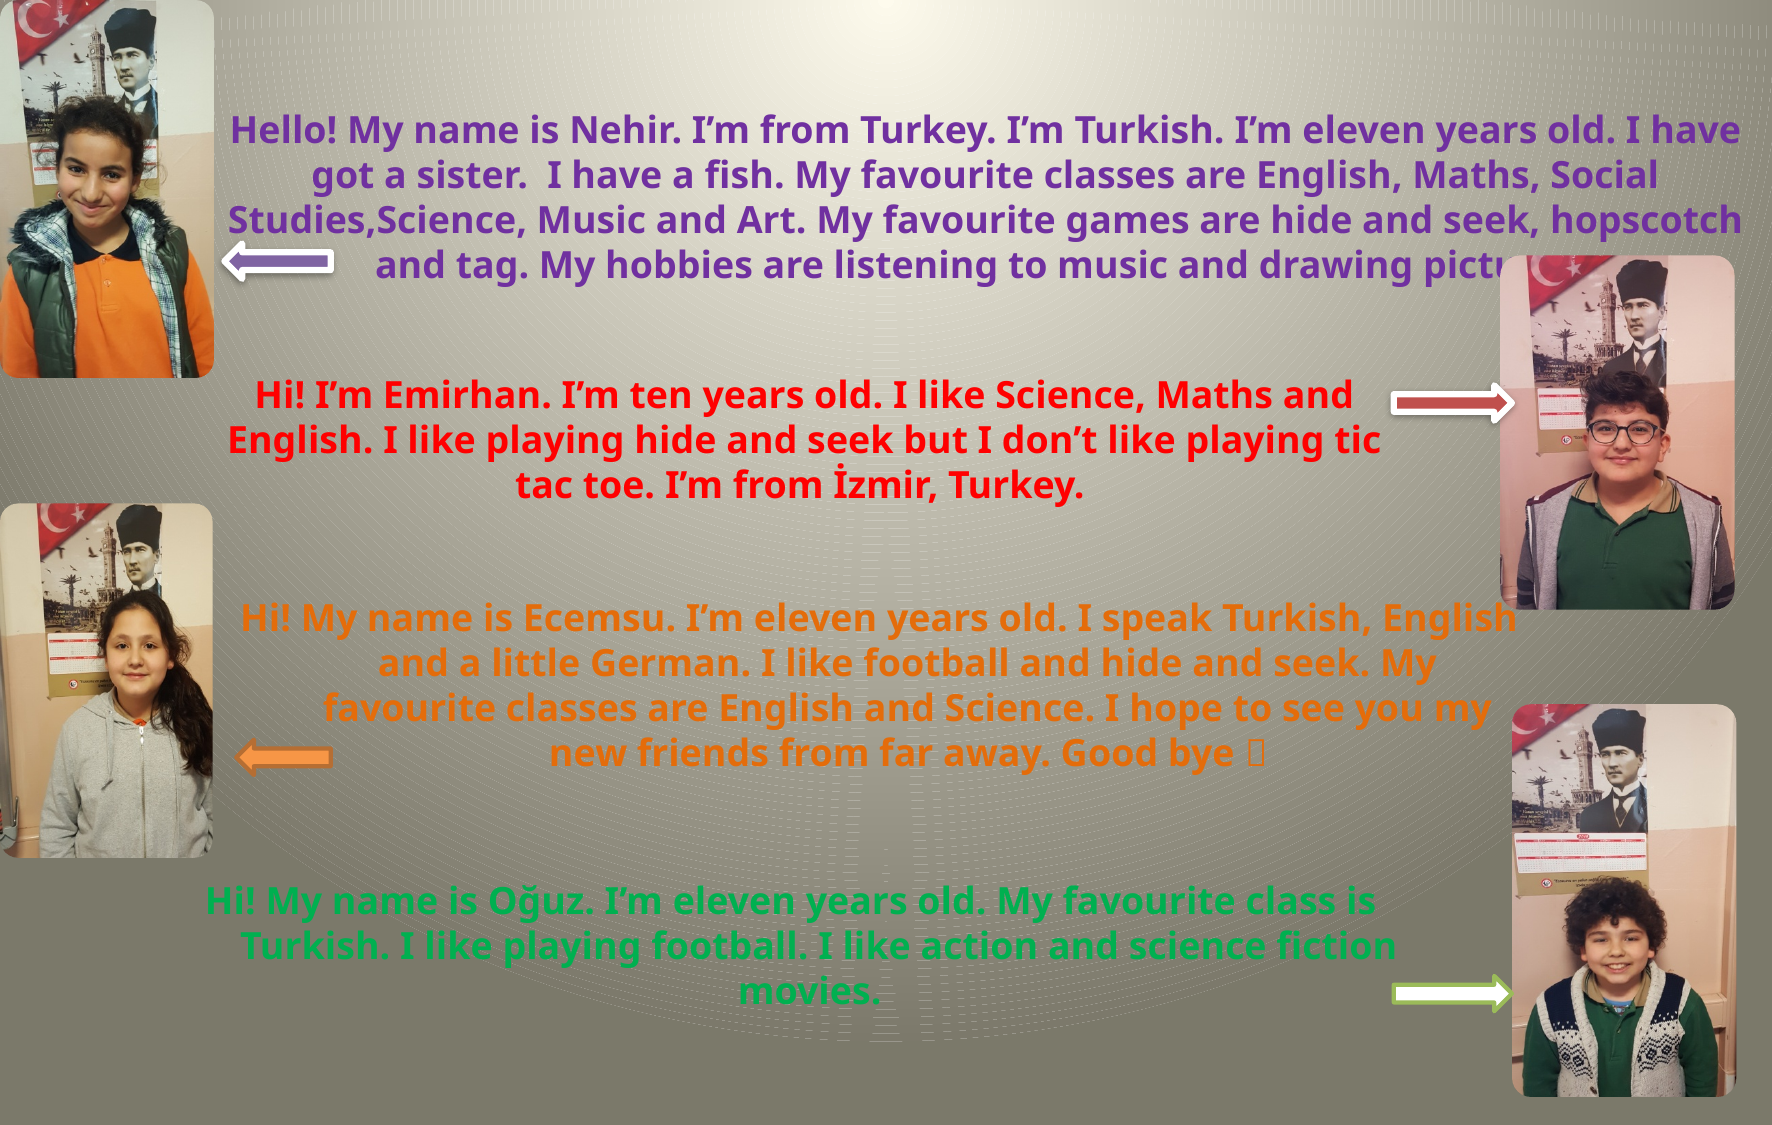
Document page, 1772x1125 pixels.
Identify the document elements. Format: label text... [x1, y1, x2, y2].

list Hi! I’m Emirhan. I’m ten years old. I like Science, Maths and English. I like playing hide and seek but I don’t like playing tic tac toe. I’m from İzmir, Turkey. [189, 385, 1422, 514]
picture [1427, 704, 1772, 1097]
text_box [1391, 982, 1422, 1005]
text_box [301, 249, 334, 274]
list Hi! My name is Oğuz. I’m eleven years old. My favourite class is Turkish. I like playing football. I like action and science fiction movies. [153, 869, 1430, 1047]
picture [0, 503, 284, 858]
text_box [1390, 391, 1434, 415]
list Hi! My name is Ecemsu. I’m eleven years old. I speak Turkish, English and a little German. I like football and hide and seek. My favourite classes are English and Science. I hope to see you my new friends from far away. Good bye  [288, 586, 1536, 776]
picture [1439, 255, 1772, 610]
title Hello! My name is Nehir. I’m from Turkey. I’m Turkish. I’m eleven years old. I have got a sister. I have a fish. My favourite classes are English, Maths, Social Studies,Science, Music and Art. My favourite games are hide and seek, hopscotch and tag. My hobbies are listening to music and drawing pictures. [214, 66, 1772, 327]
text_box [288, 746, 333, 769]
picture [0, 0, 297, 378]
